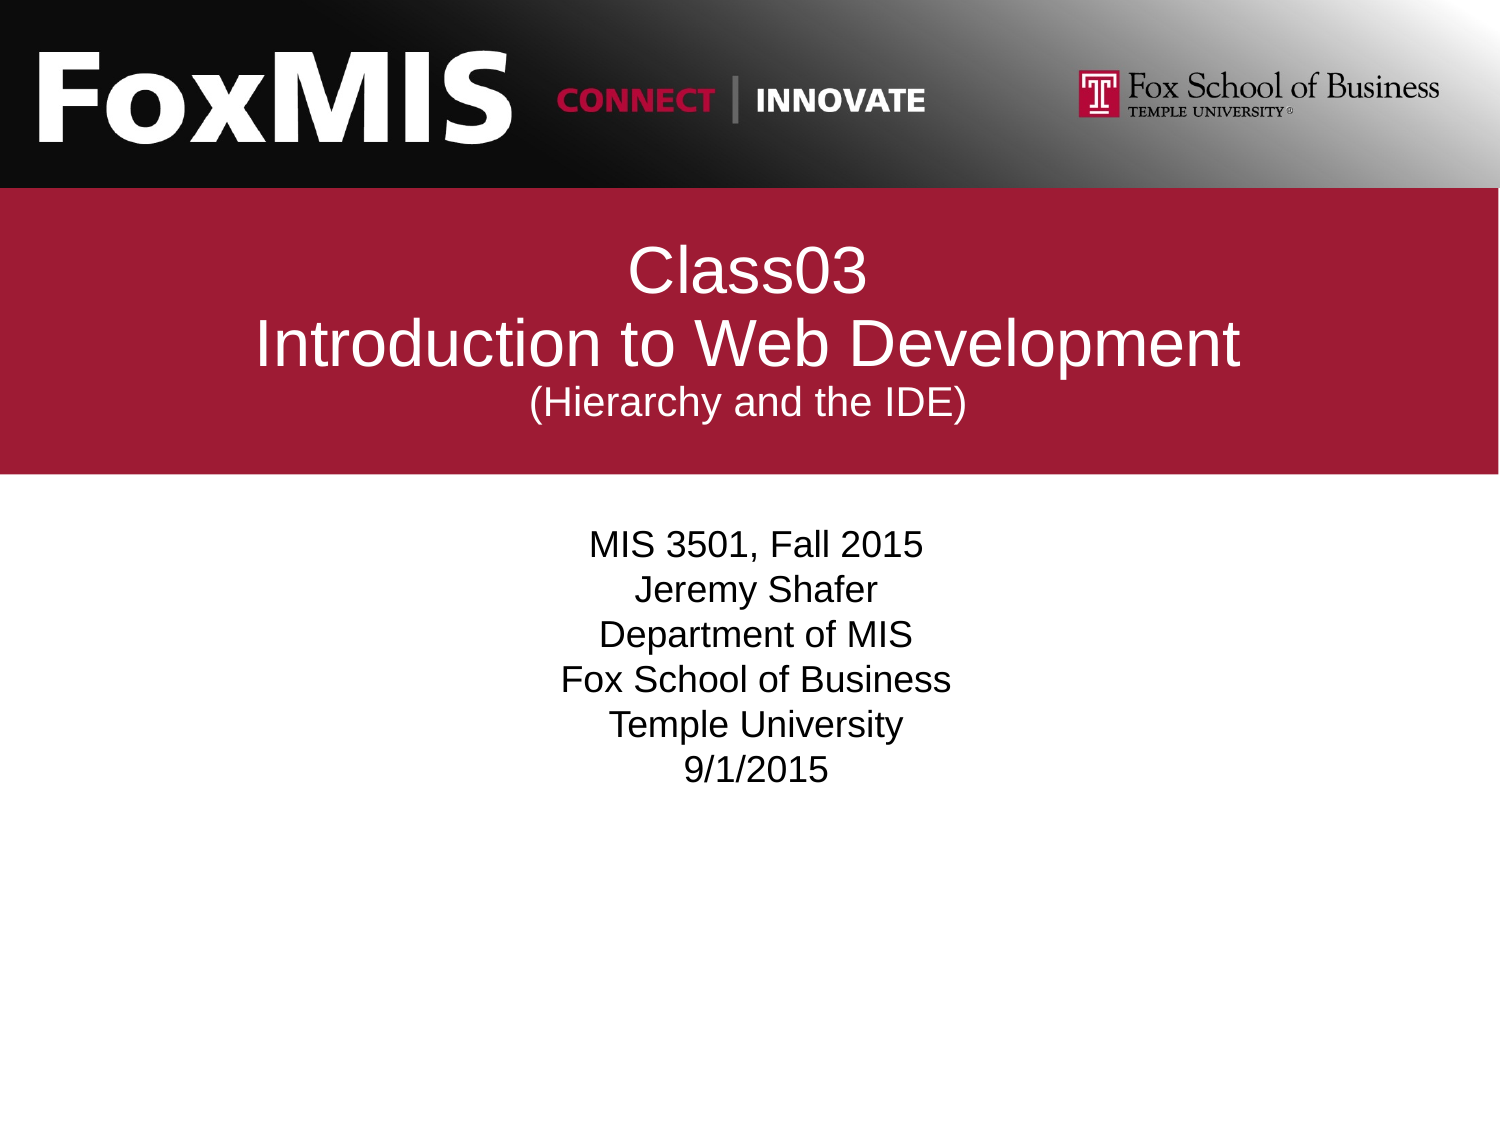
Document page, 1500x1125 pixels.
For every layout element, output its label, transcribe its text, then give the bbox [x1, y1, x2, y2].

title Class03 Introduction to Web Development (Hierarchy and the IDE) [0, 188, 1499, 475]
picture [0, 0, 1500, 188]
text_box MIS 3501, Fall 2015 Jeremy Shafer Department of MIS Fox School of Business Temple University 9/1/2015 [112, 512, 1400, 843]
